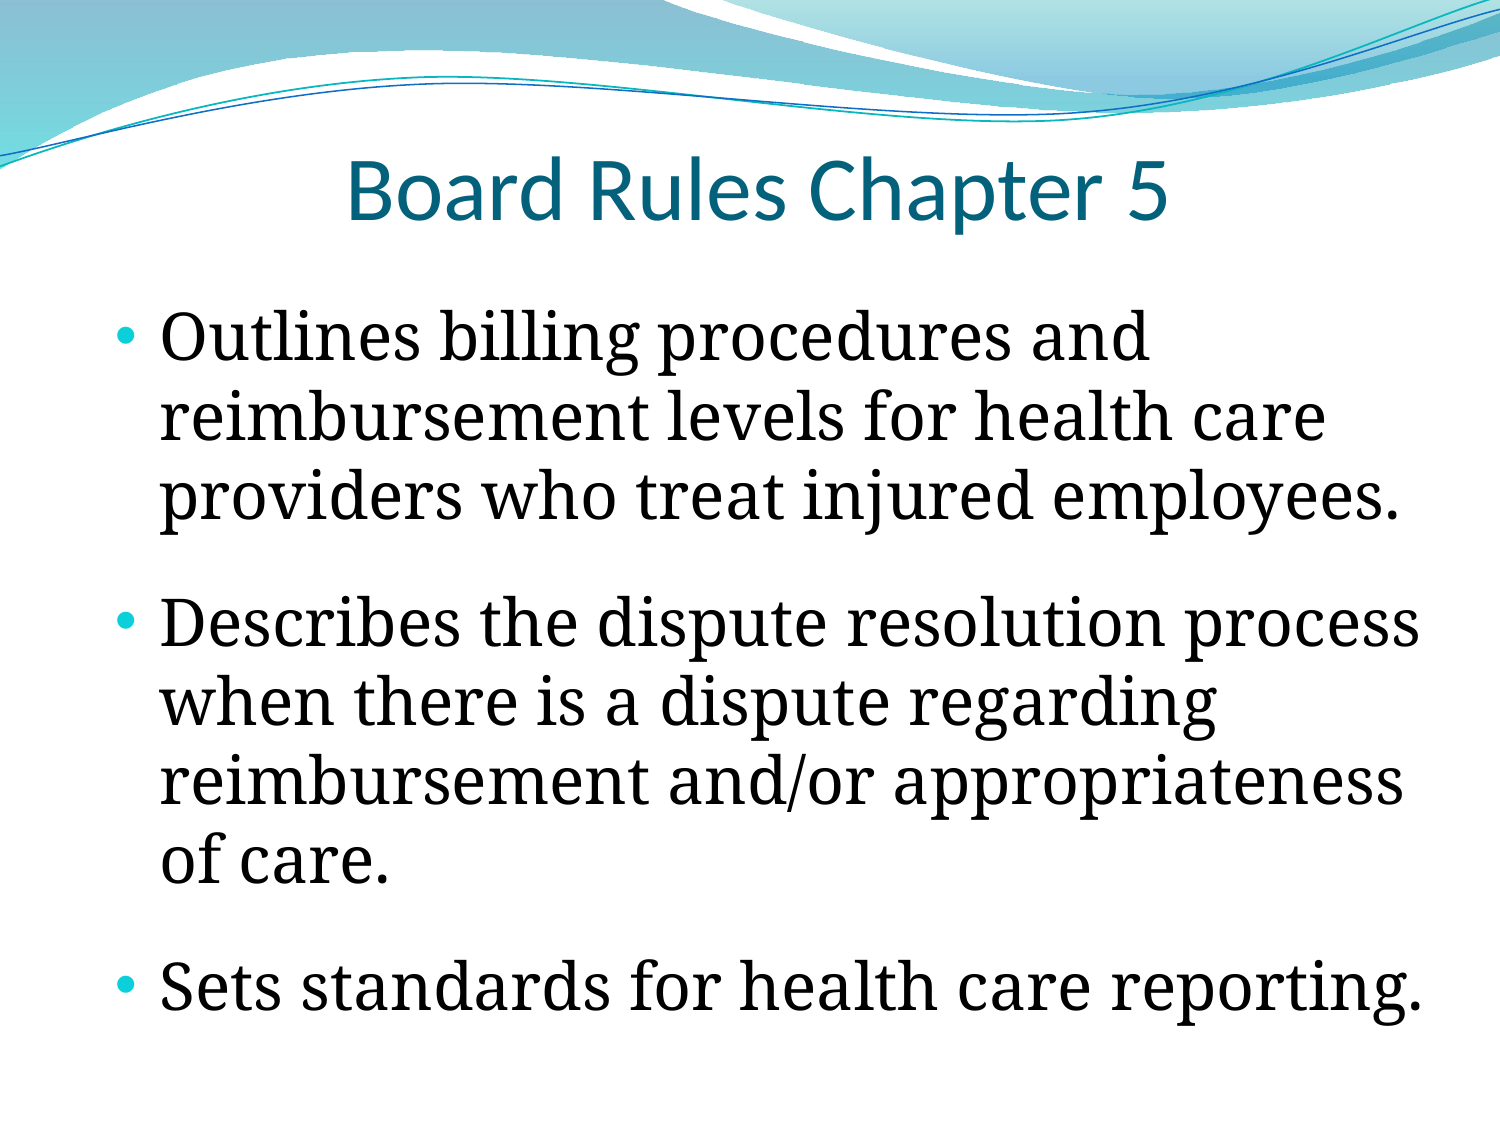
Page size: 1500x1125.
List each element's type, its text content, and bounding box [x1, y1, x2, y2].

title Board Rules Chapter 5 [174, 87, 1344, 240]
list Outlines billing procedures and reimbursement levels for health care providers who treat injured employees. Describes the dispute resolution process when there is a dispute regarding reimbursement and/or appropriateness of care. Sets standards for health care reporting. [99, 287, 1450, 1063]
